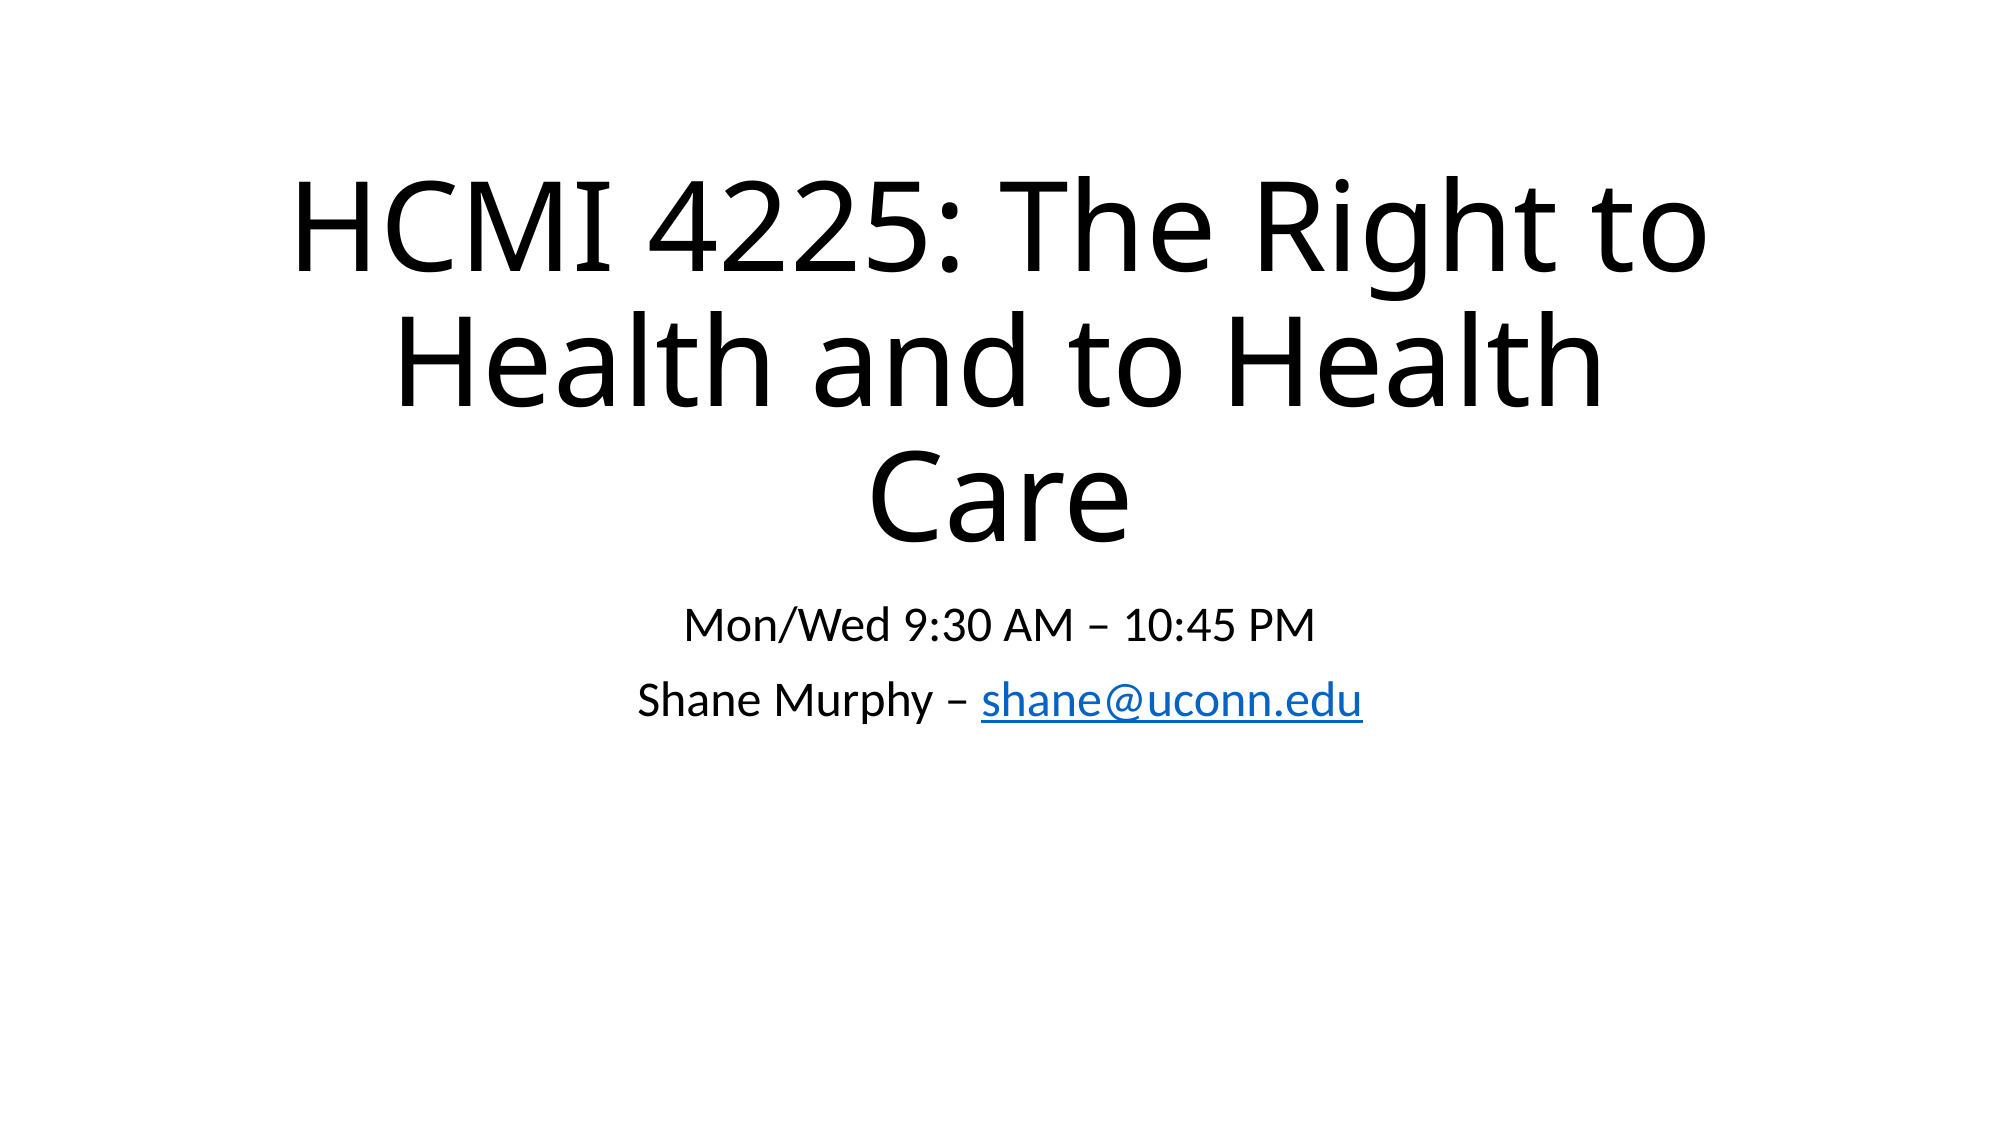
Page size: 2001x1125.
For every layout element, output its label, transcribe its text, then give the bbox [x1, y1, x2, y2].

subtitle Mon/Wed 9:30 AM – 10:45 PM Shane Murphy – shane@uconn.edu [249, 590, 1750, 863]
title HCMI 4225: The Right to Health and to Health Care [249, 184, 1750, 576]
